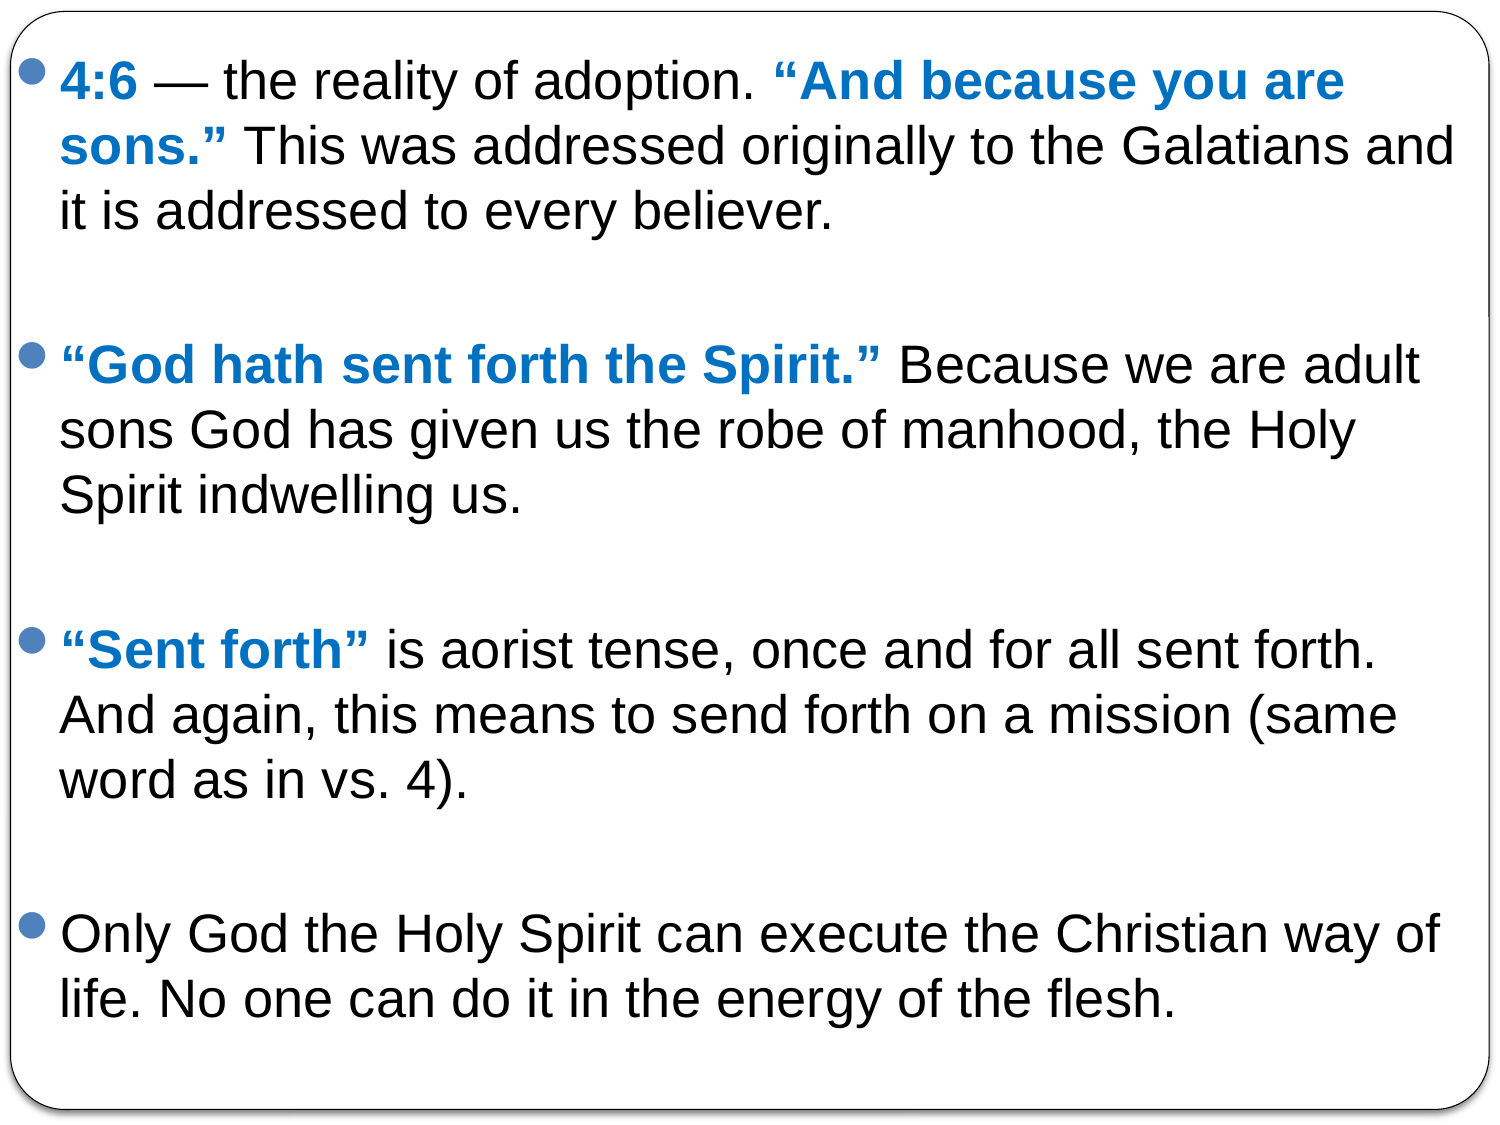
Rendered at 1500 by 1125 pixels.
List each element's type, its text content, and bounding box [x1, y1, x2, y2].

list 4:6 — the reality of adoption. “And because you are sons.” This was addressed originally to the Galatians and it is addressed to every believer. “God hath sent forth the Spirit.” Because we are adult sons God has given us the robe of manhood, the Holy Spirit indwelling us. “Sent forth” is aorist tense, once and for all sent forth. And again, this means to send forth on a mission (same word as in vs. 4). Only God the Holy Spirit can execute the Christian way of life. No one can do it in the energy of the flesh. [0, 37, 1500, 1125]
